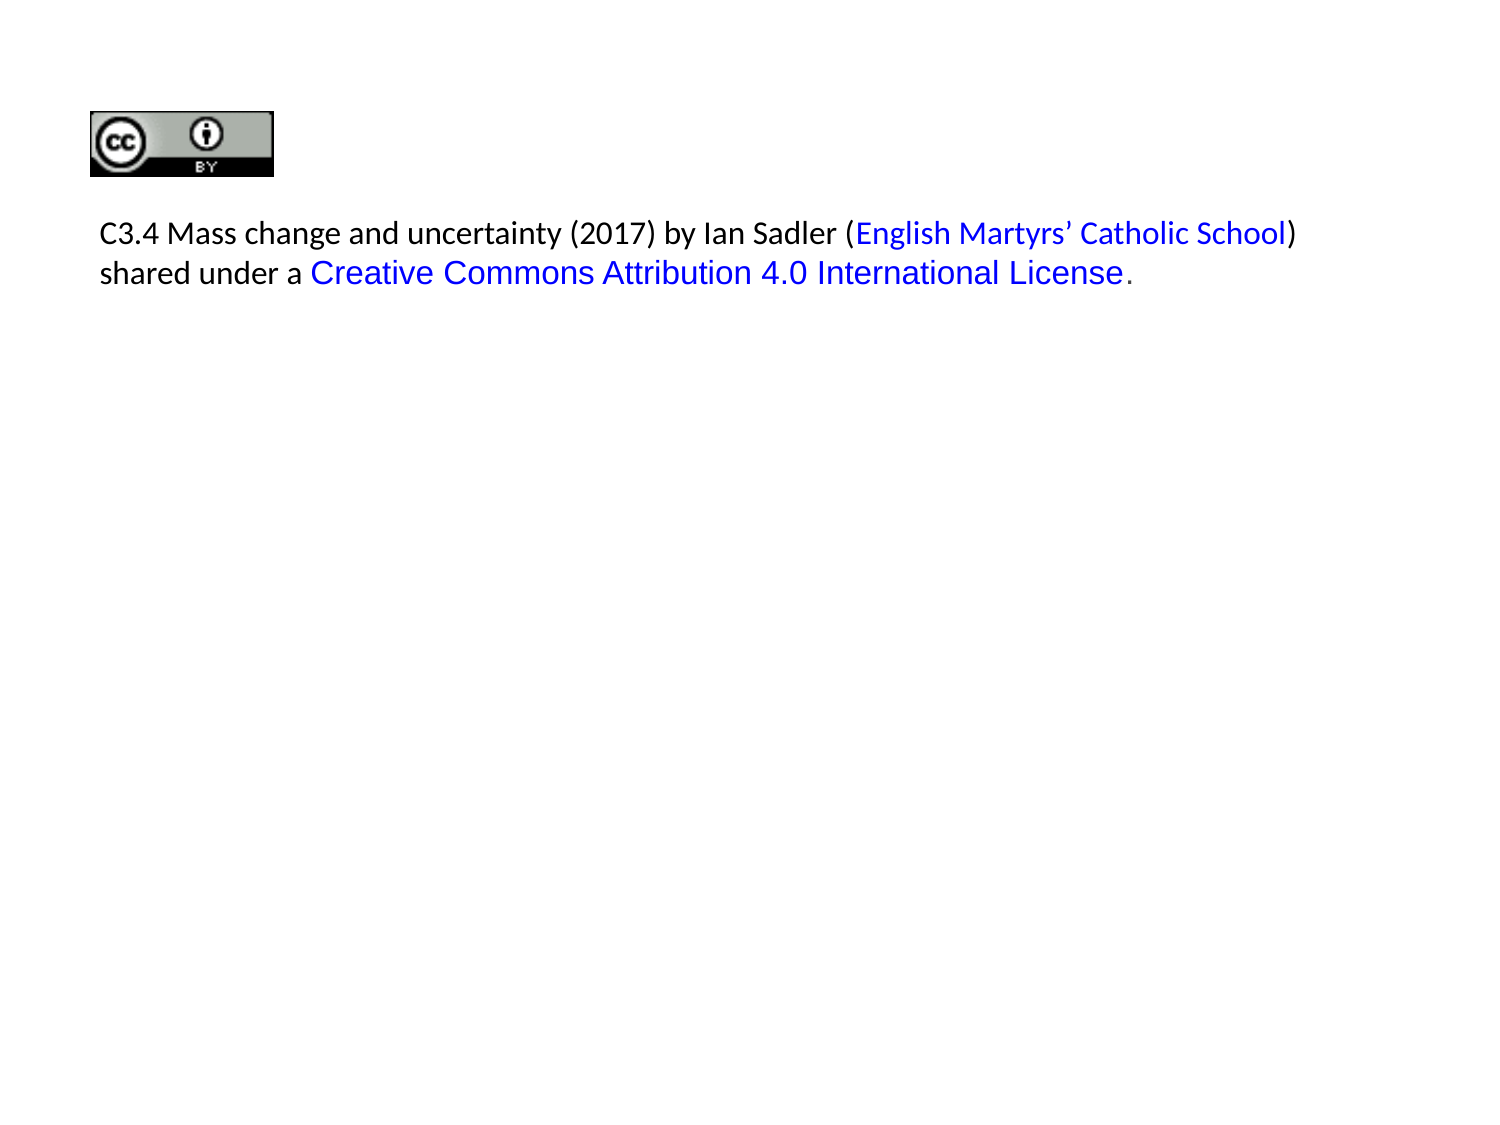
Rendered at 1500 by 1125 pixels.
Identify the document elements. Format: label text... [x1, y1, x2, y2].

text_box [135, 251, 1500, 327]
text_box C3.4 Mass change and uncertainty (2017) by Ian Sadler (English Martyrs’ Catholic School) shared under a Creative Commons Attribution 4.0 International License. [84, 203, 1388, 299]
picture [89, 111, 274, 177]
